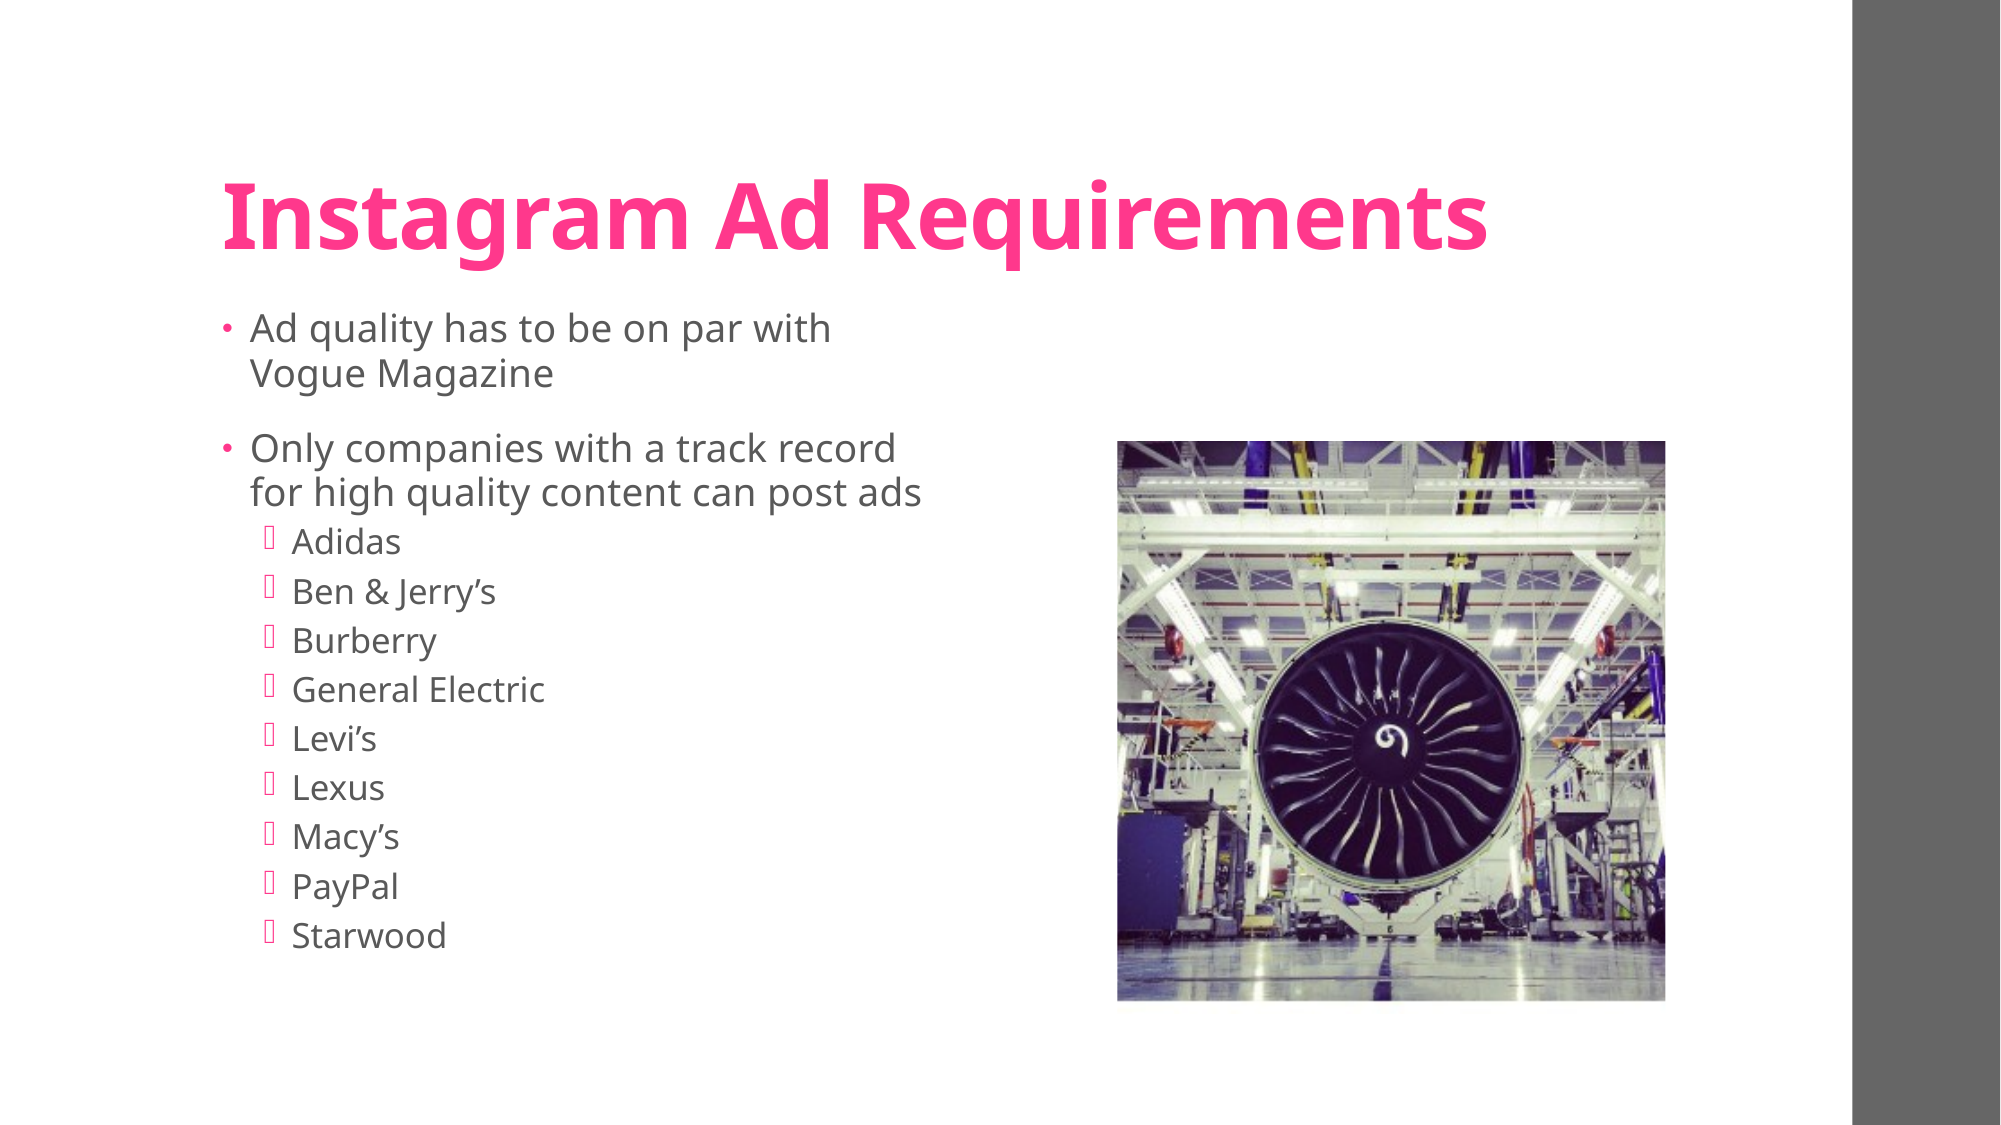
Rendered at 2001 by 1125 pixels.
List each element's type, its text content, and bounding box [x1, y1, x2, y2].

title Instagram Ad Requirements [206, 43, 1797, 278]
list Ad quality has to be on par with Vogue Magazine Only companies with a track record for high quality content can post ads Adidas Ben & Jerry’s Burberry General Electric Levi’s Lexus Macy’s PayPal Starwood [206, 299, 942, 1014]
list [1117, 441, 1666, 1015]
